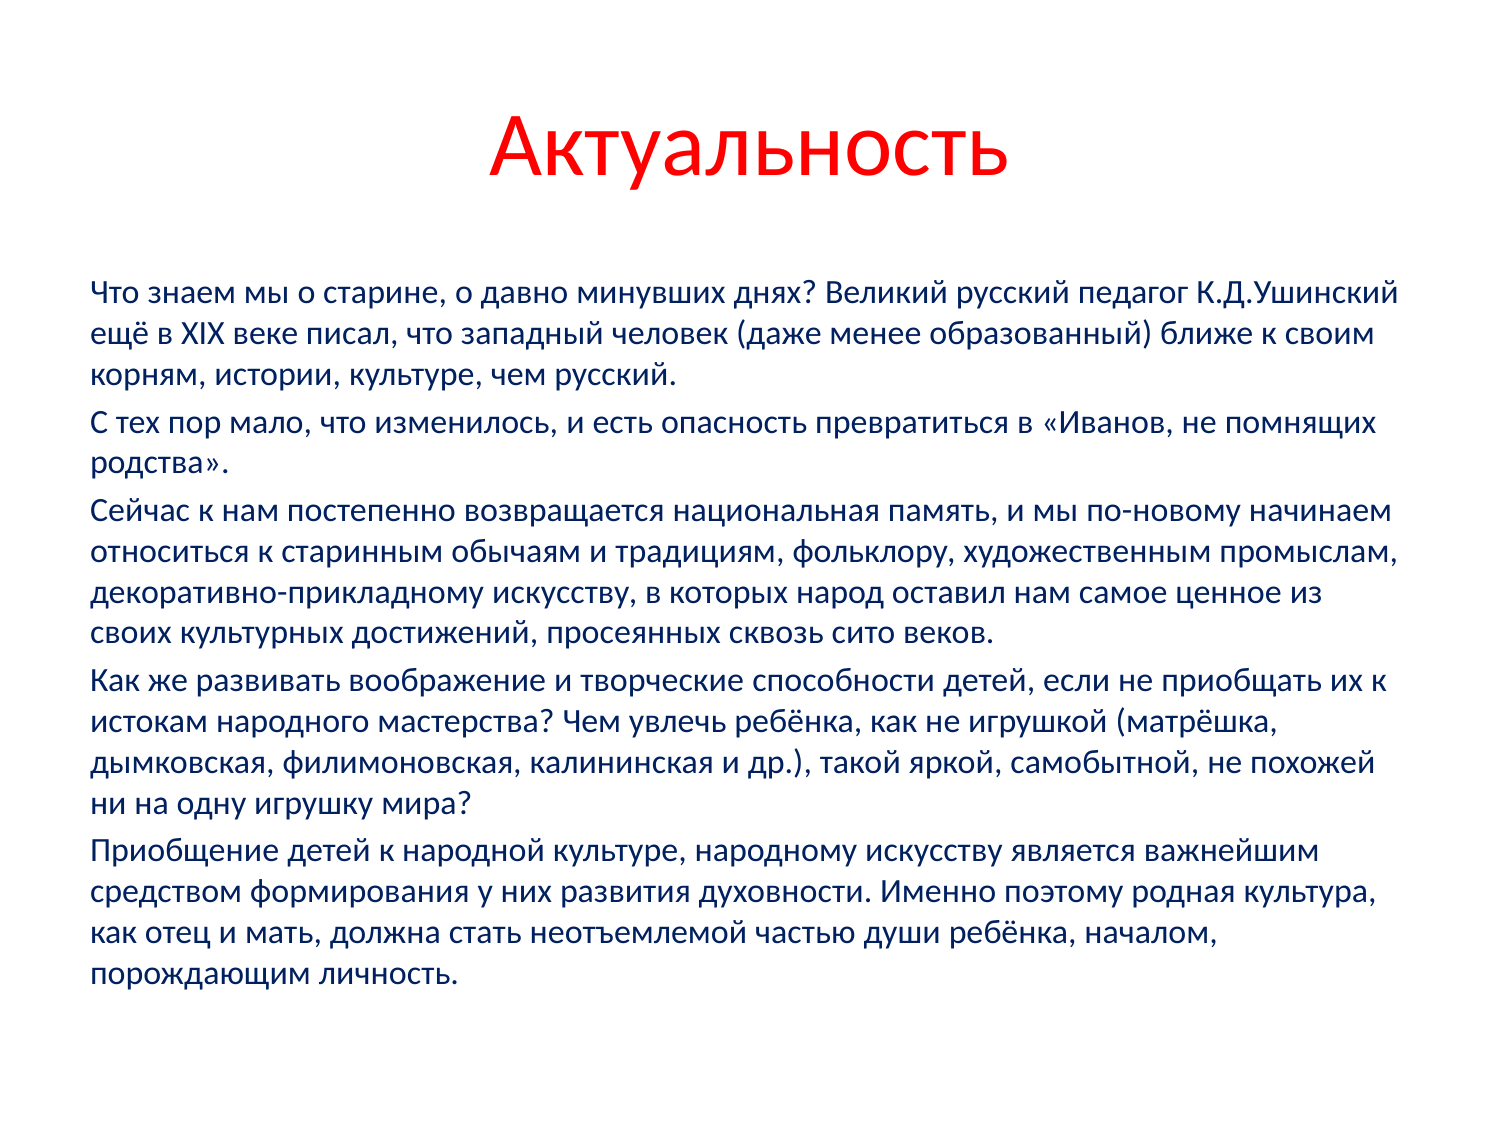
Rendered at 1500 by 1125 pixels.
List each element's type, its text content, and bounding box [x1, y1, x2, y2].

list Что знаем мы о старине, о давно минувших днях? Великий русский педагог К.Д.Ушинский ещё в XIX веке писал, что западный человек (даже менее образованный) ближе к своим корням, истории, культуре, чем русский. С тех пор мало, что изменилось, и есть опасность превратиться в «Иванов, не помнящих родства». Сейчас к нам постепенно возвращается национальная память, и мы по-новому начинаем относиться к старинным обычаям и традициям, фольклору, художественным промыслам, декоративно-прикладному искусству, в которых народ оставил нам самое ценное из своих культурных достижений, просеянных сквозь сито веков. Как же развивать воображение и творческие способности детей, если не приобщать их к истокам народного мастерства? Чем увлечь ребёнка, как не игрушкой (матрёшка, дымковская, филимоновская, калининская и др.), такой яркой, самобытной, не похожей ни на одну игрушку мира? Приобщение детей к народной культуре, народному искусству является важнейшим средством формирования у них развития духовности. Именно поэтому родная культура, как отец и мать, должна стать неотъемлемой частью души ребёнка, началом, порождающим личность. [75, 262, 1425, 1005]
title Актуальность [75, 45, 1425, 233]
